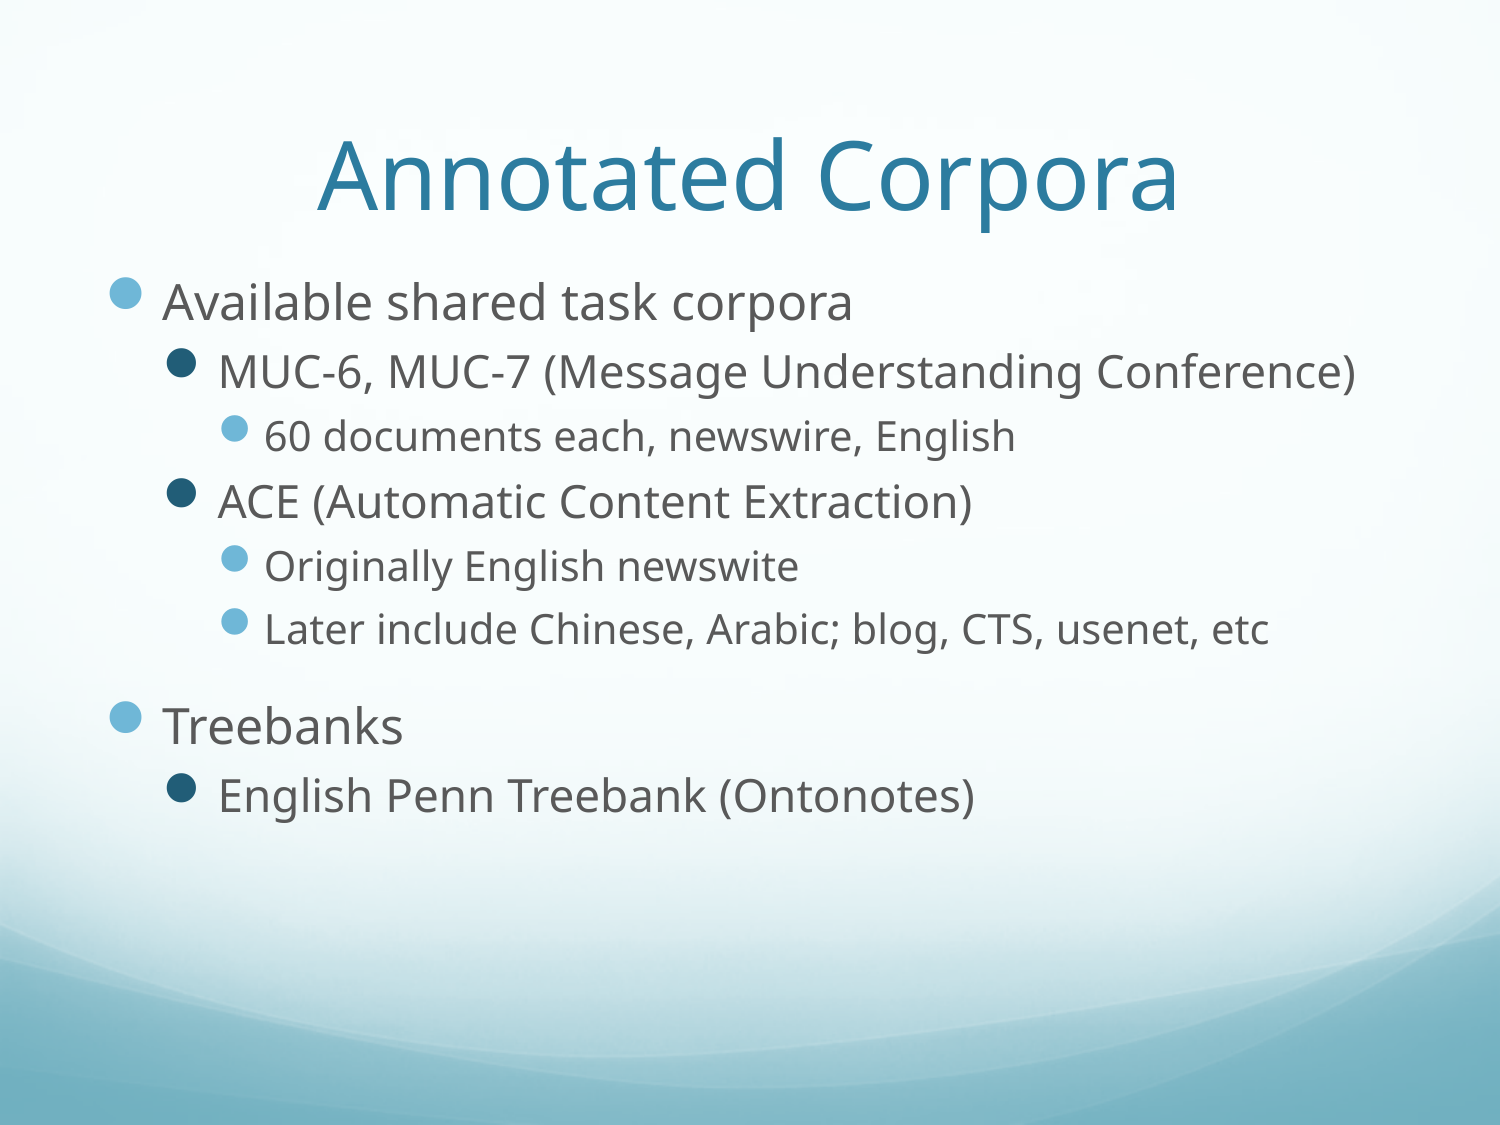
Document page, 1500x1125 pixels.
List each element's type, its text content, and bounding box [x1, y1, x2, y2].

title Annotated Corpora [90, 17, 1410, 237]
list Available shared task corpora MUC-6, MUC-7 (Message Understanding Conference) 60 documents each, newswire, English ACE (Automatic Content Extraction) Originally English newswite Later include Chinese, Arabic; blog, CTS, usenet, etc Treebanks English Penn Treebank (Ontonotes) [90, 262, 1410, 975]
